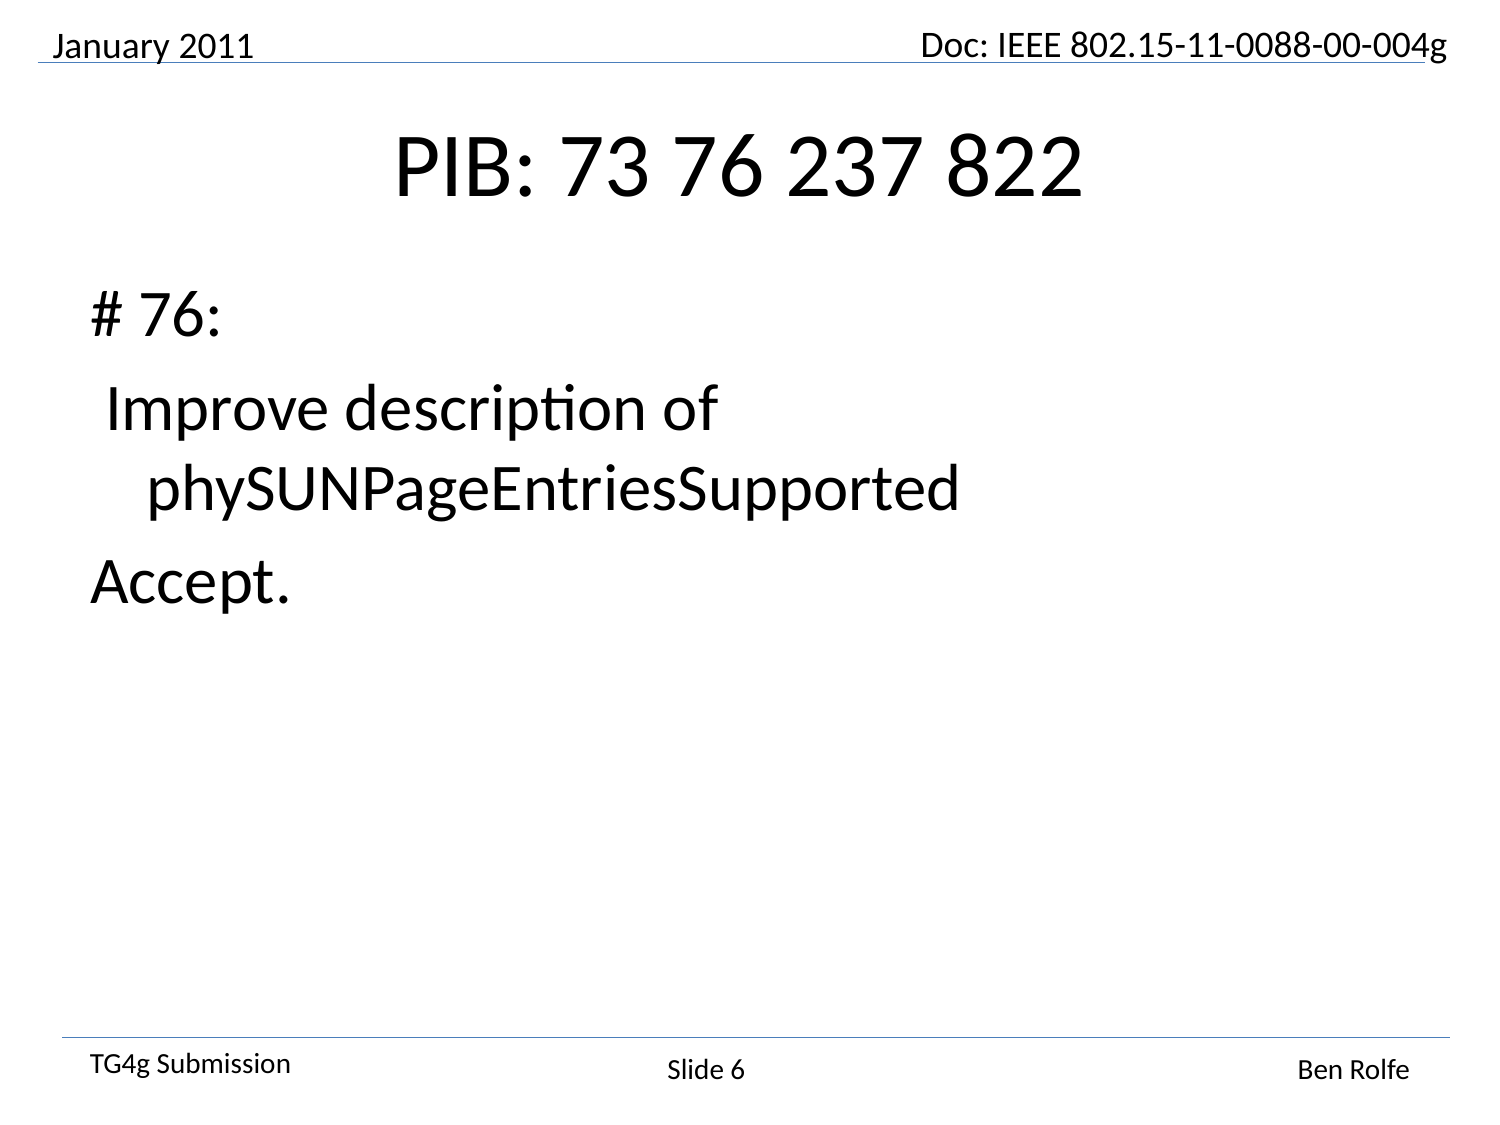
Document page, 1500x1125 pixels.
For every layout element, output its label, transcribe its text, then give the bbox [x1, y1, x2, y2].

slide_number Slide 6 [512, 1037, 900, 1098]
list # 76: Improve description of phySUNPageEntriesSupported Accept. [75, 262, 1425, 1050]
title PIB: 73 76 237 822 [75, 87, 1425, 233]
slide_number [37, 12, 388, 75]
footer Ben Rolfe [950, 1037, 1425, 1098]
